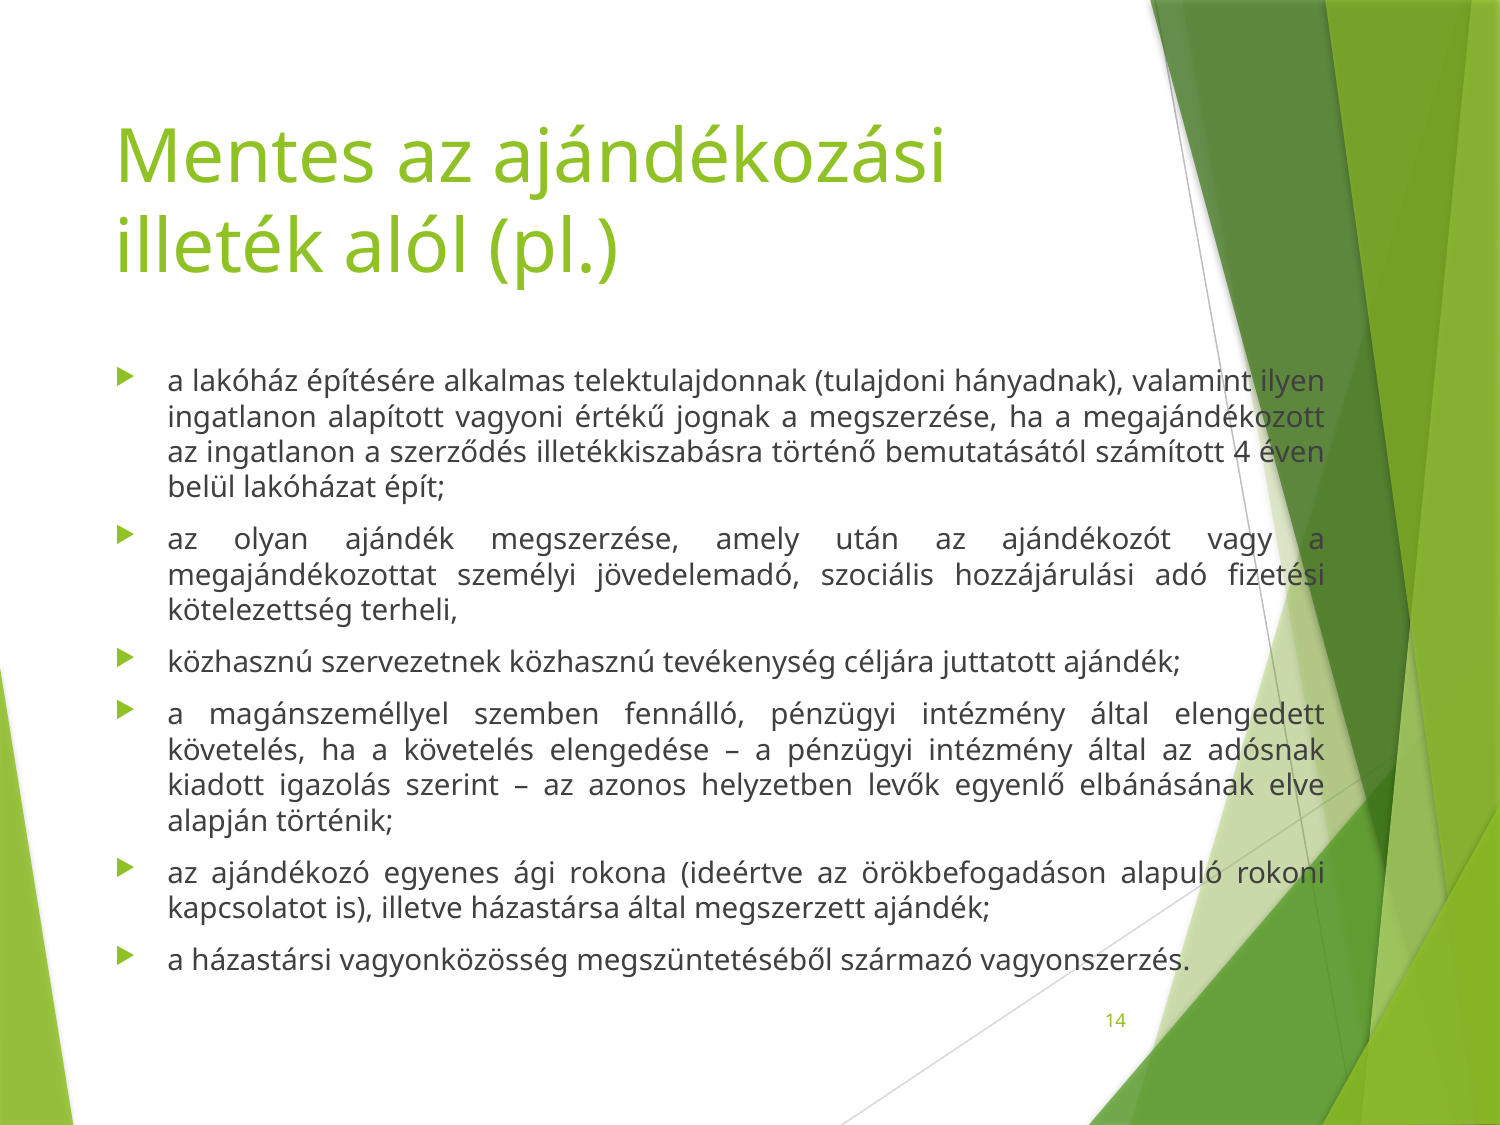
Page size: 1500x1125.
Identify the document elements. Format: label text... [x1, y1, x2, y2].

list a lakóház építésére alkalmas telektulajdonnak (tulajdoni hányadnak), valamint ilyen ingatlanon alapított vagyoni értékű jognak a megszerzése, ha a megajándékozott az ingatlanon a szerződés illetékkiszabásra történő bemutatásától számított 4 éven belül lakóházat épít; az olyan ajándék megszerzése, amely után az ajándékozót vagy a megajándékozottat személyi jövedelemadó, szociális hozzájárulási adó fizetési kötelezettség terheli, közhasznú szervezetnek közhasznú tevékenység céljára juttatott ajándék; a magánszeméllyel szemben fennálló, pénzügyi intézmény által elengedett követelés, ha a követelés elengedése – a pénzügyi intézmény által az adósnak kiadott igazolás szerint – az azonos helyzetben levők egyenlő elbánásának elve alapján történik; az ajándékozó egyenes ági rokona (ideértve az örökbefogadáson alapuló rokoni kapcsolatot is), illetve házastársa által megszerzett ajándék; a házastársi vagyonközösség megszüntetéséből származó vagyonszerzés. [99, 354, 1341, 992]
slide_number 14 [1057, 991, 1142, 1051]
title Mentes az ajándékozási illeték alól (pl.) [99, 99, 1142, 317]
